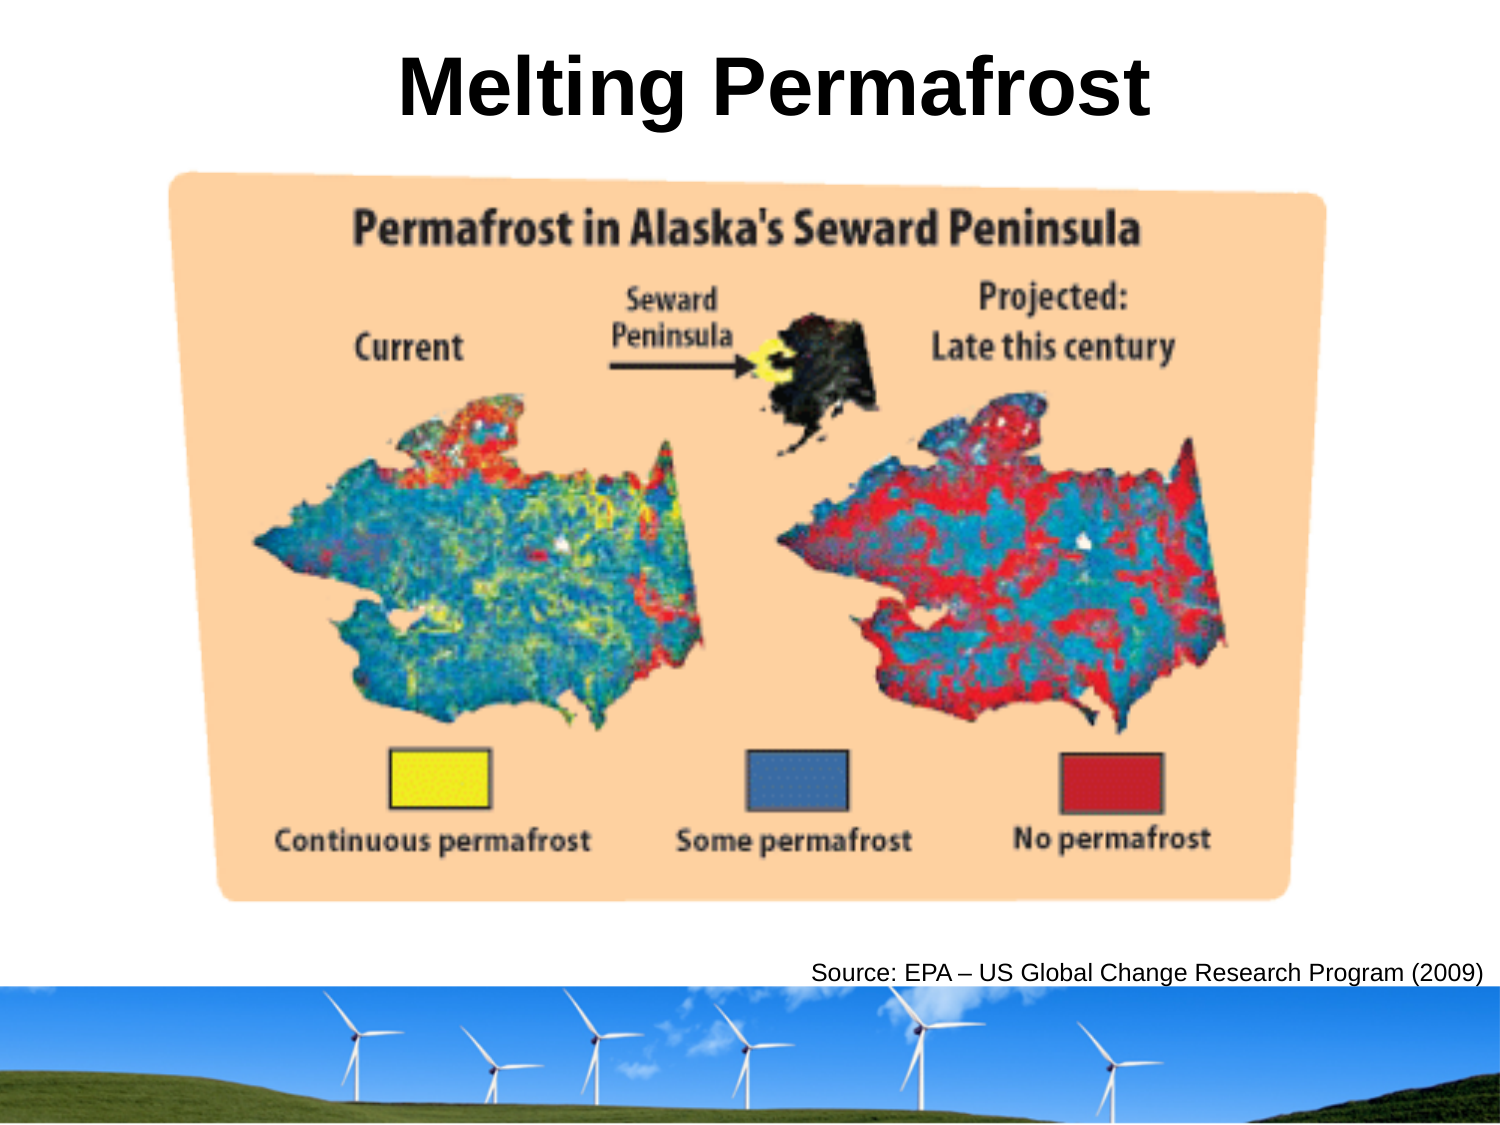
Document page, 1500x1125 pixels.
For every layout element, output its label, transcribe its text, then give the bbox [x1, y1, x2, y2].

picture [156, 155, 1343, 918]
text_box Source: EPA – US Global Change Research Program (2009) [412, 949, 1500, 994]
title Melting Permafrost [4, 14, 1500, 148]
text_box [0, 985, 1500, 1125]
